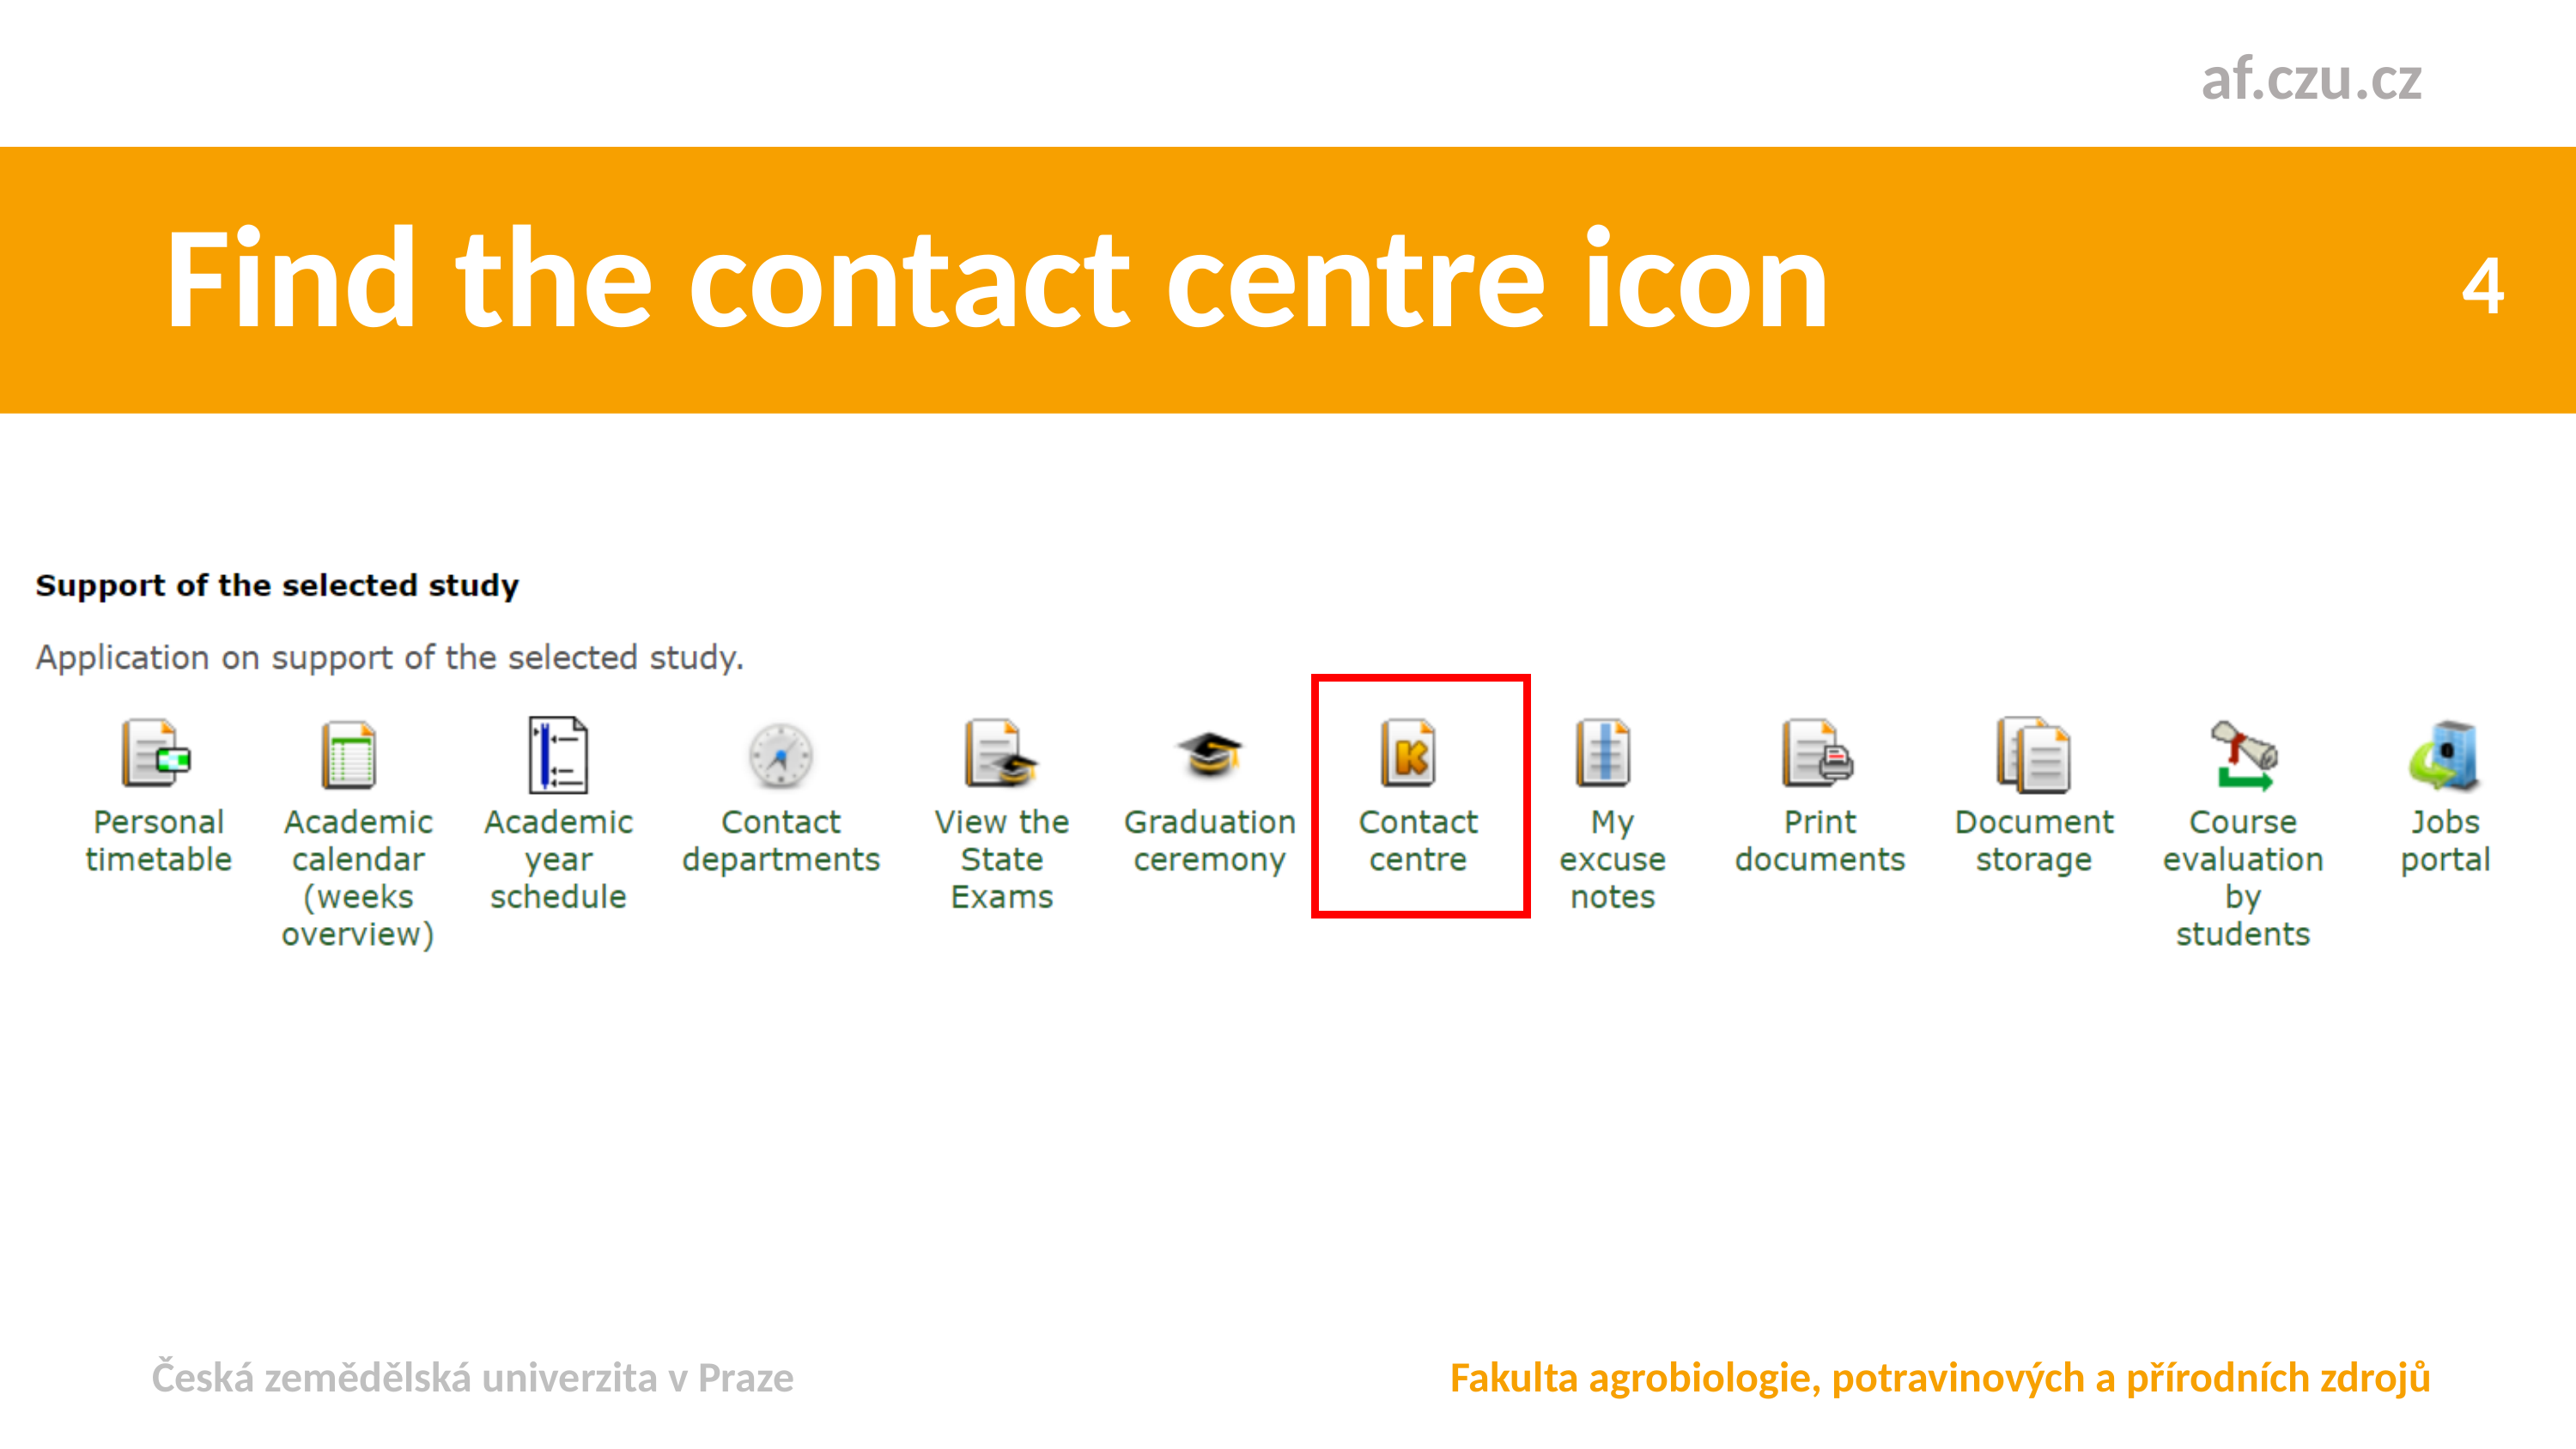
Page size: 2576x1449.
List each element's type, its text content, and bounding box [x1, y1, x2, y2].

picture [0, 530, 2576, 1003]
list Find the contact centre icon [152, 147, 2031, 414]
